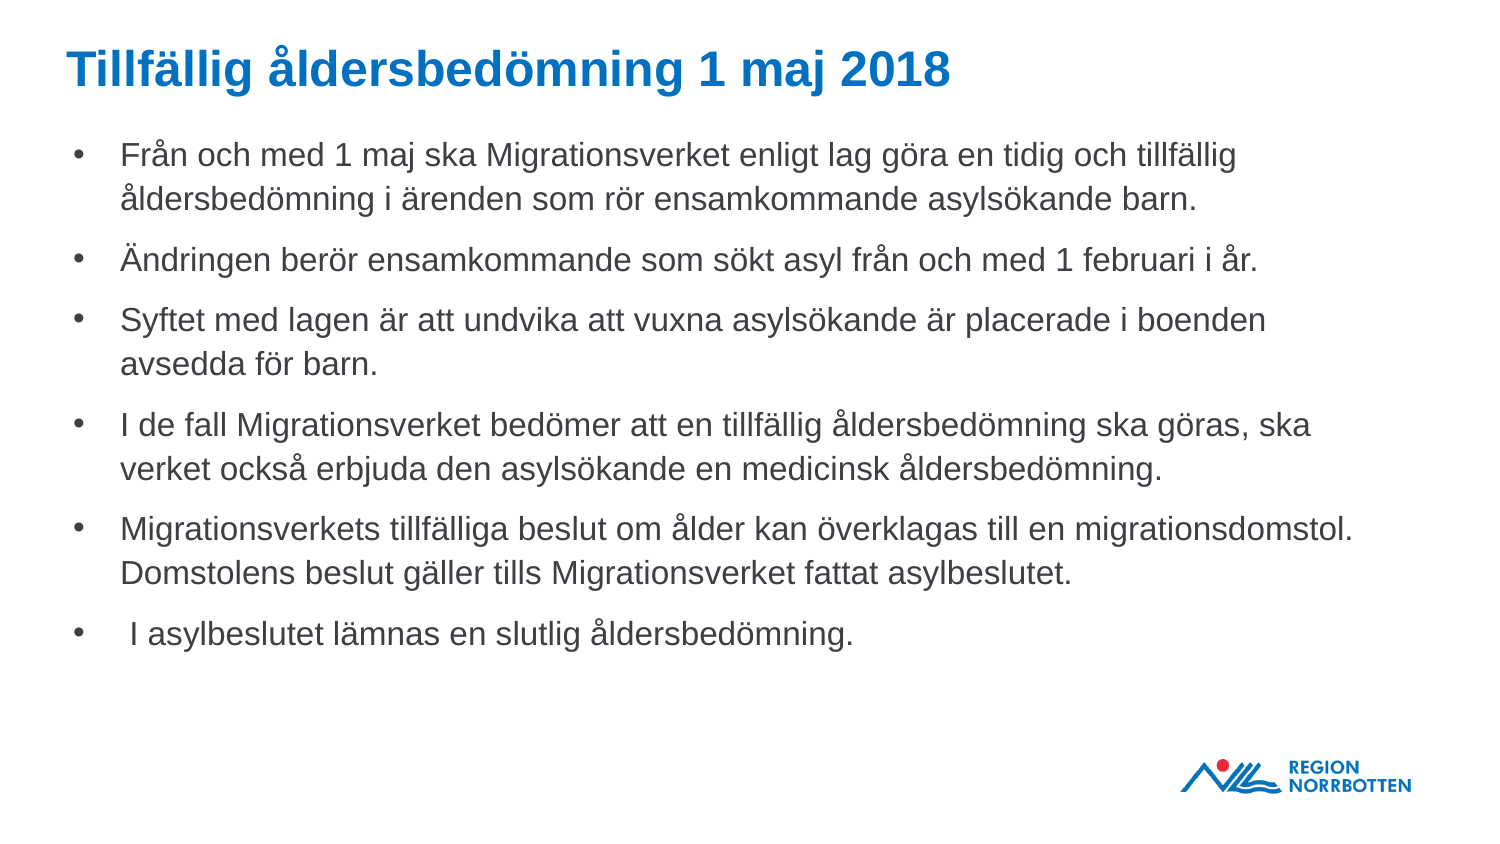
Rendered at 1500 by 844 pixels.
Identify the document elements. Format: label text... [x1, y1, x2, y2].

list Från och med 1 maj ska Migrationsverket enligt lag göra en tidig och tillfällig åldersbedömning i ärenden som rör ensamkommande asylsökande barn. Ändringen berör ensamkommande som sökt asyl från och med 1 februari i år. Syftet med lagen är att undvika att vuxna asylsökande är placerade i boenden avsedda för barn. I de fall Migrationsverket bedömer att en tillfällig åldersbedömning ska göras, ska verket också erbjuda den asylsökande en medicinsk åldersbedömning. Migrationsverkets tillfälliga beslut om ålder kan överklagas till en migrationsdomstol. Domstolens beslut gäller tills Migrationsverket fattat asylbeslutet. I asylbeslutet lämnas en slutlig åldersbedömning. [58, 122, 1416, 756]
picture [1170, 749, 1423, 803]
title Tillfällig åldersbedömning 1 maj 2018 [51, 63, 1350, 105]
